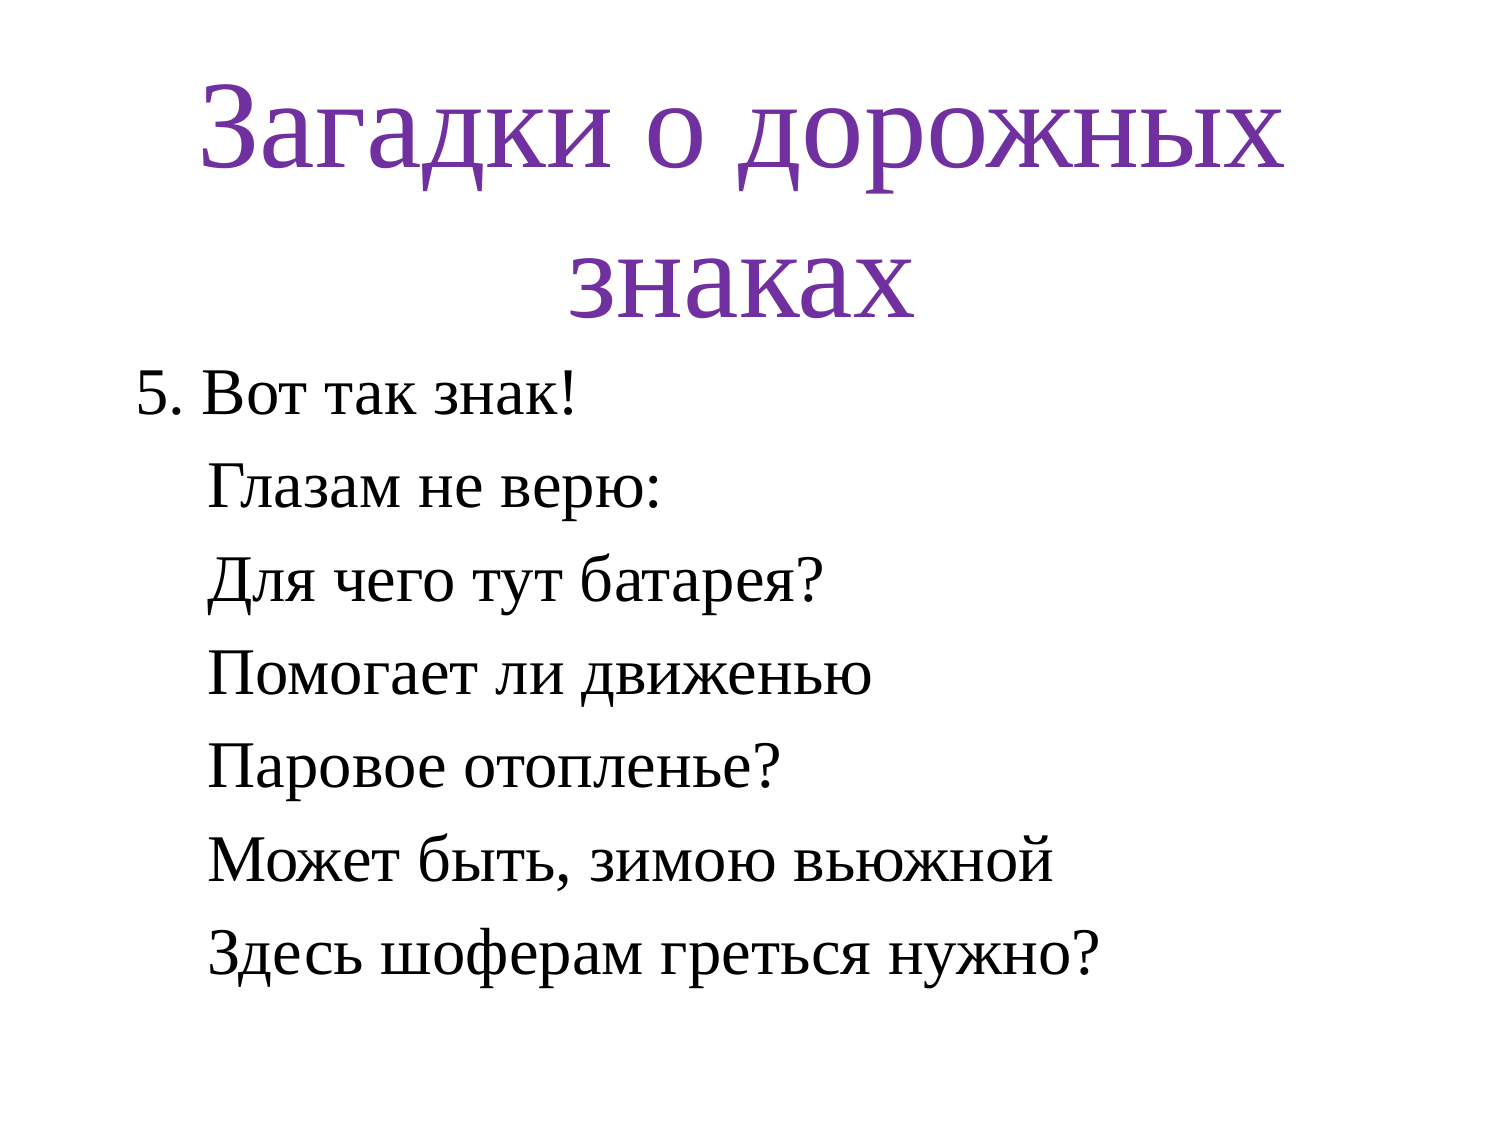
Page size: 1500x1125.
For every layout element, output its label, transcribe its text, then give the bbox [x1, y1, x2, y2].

title Загадки о дорожных знаках [58, 45, 1425, 340]
list 5. Вот так знак! Глазам не верю: Для чего тут батарея? Помогает ли движенью Паровое отопленье? Может быть, зимою вьюжной Здесь шоферам греться нужно? [75, 339, 1418, 1005]
